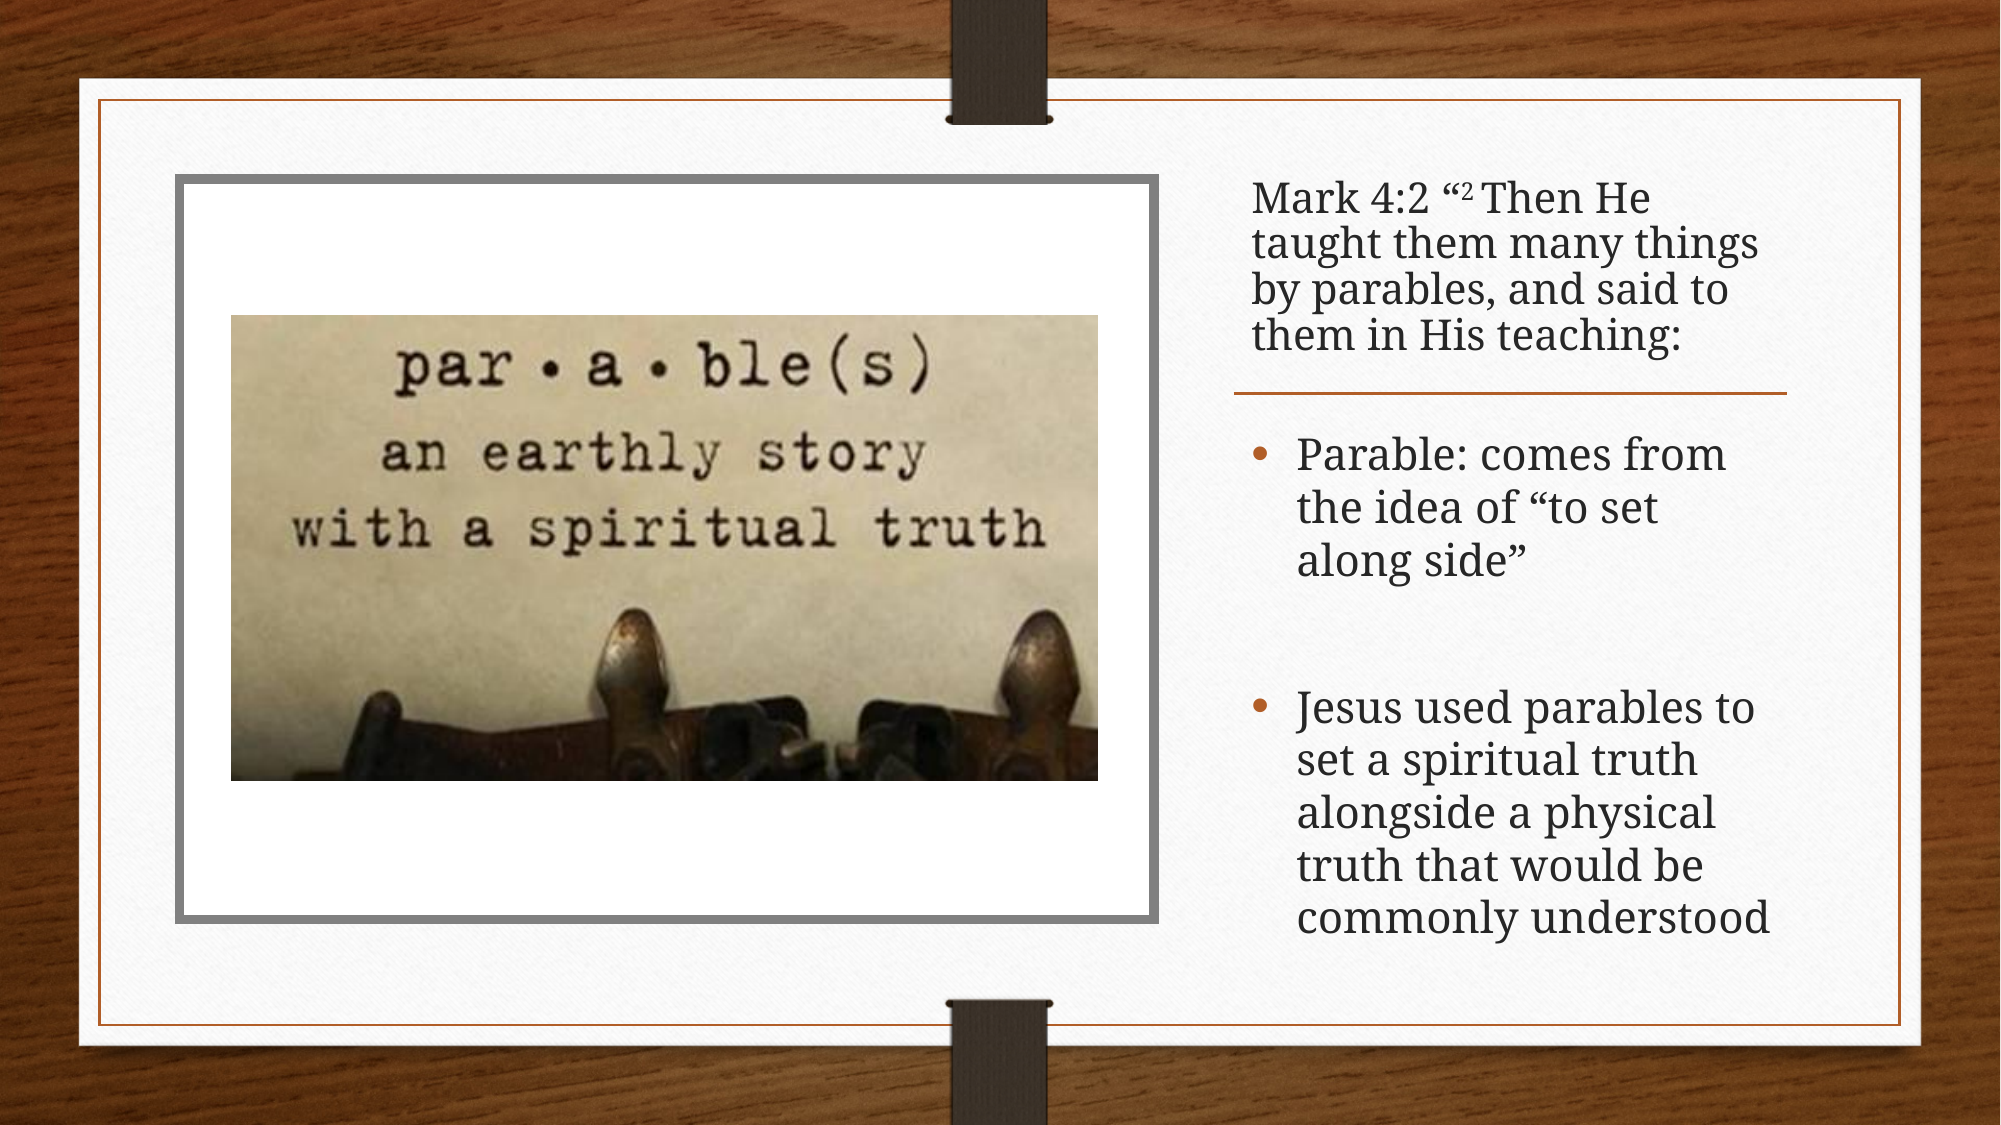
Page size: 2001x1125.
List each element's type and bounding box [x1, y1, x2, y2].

text_box [0, 0, 2000, 1125]
picture [231, 314, 1098, 781]
